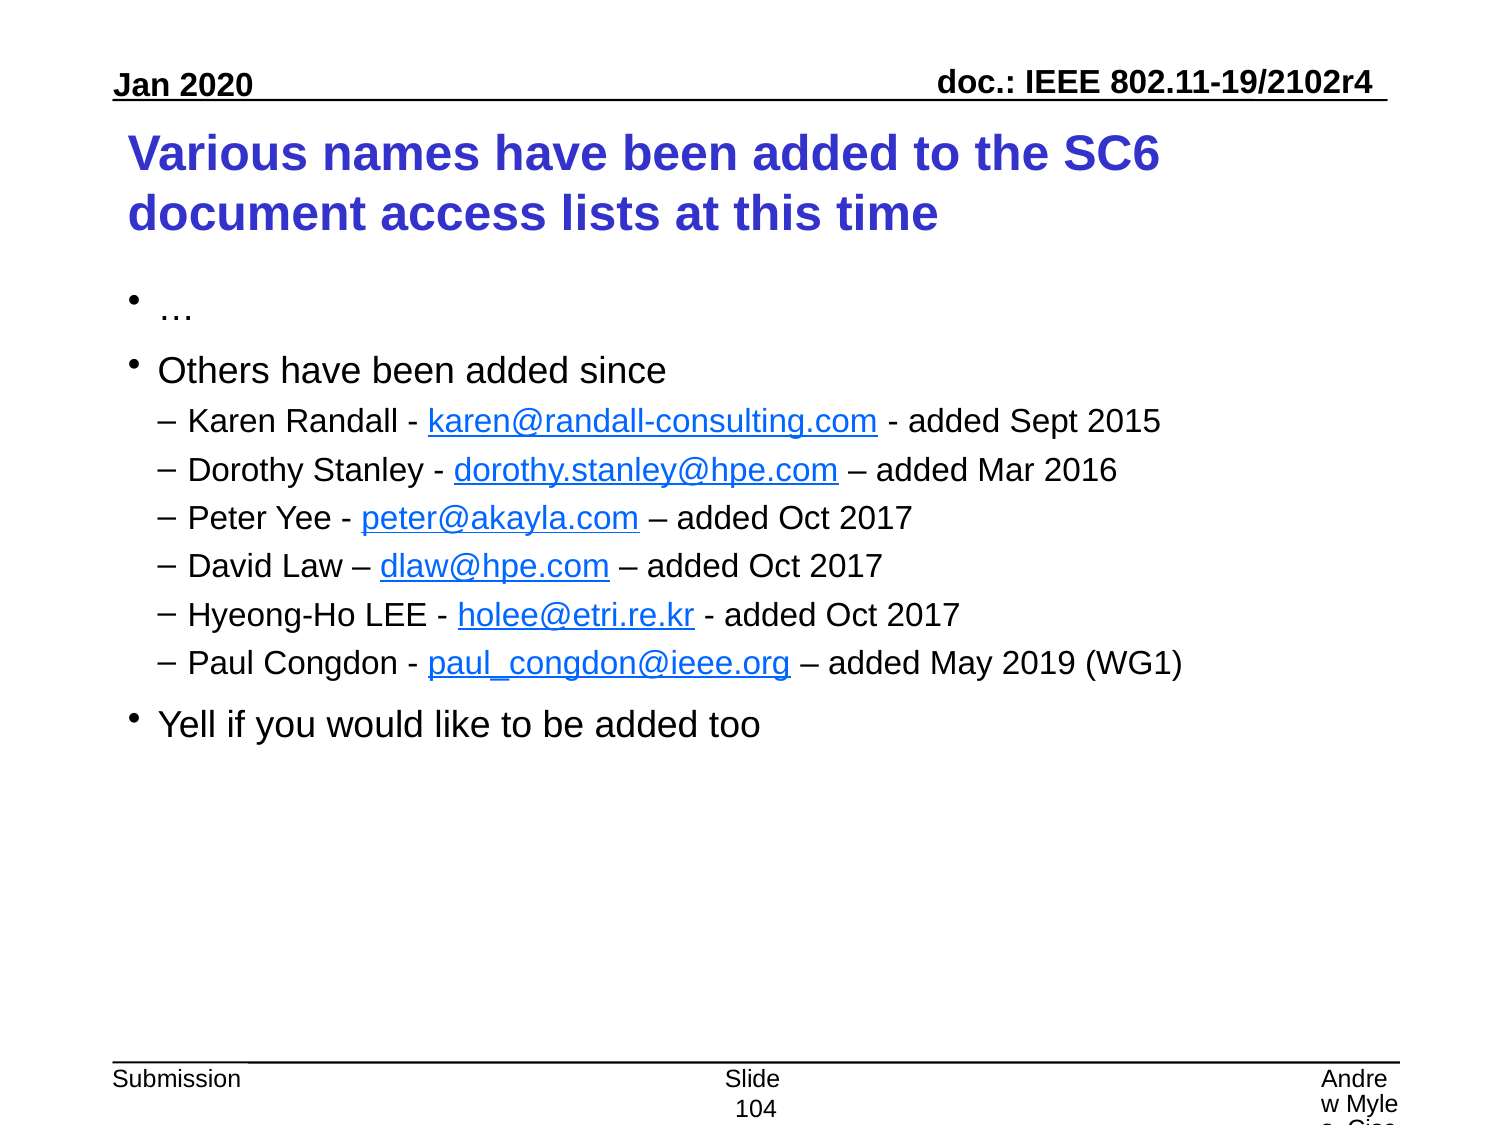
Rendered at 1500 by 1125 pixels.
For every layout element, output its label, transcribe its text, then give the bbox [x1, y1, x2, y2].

title Various names have been added to the SC6 document access lists at this time [112, 112, 1388, 275]
list … Others have been added since Karen Randall - karen@randall-consulting.com - added Sept 2015 Dorothy Stanley - dorothy.stanley@hpe.com – added Mar 2016 Peter Yee - peter@akayla.com – added Oct 2017 David Law – dlaw@hpe.com – added Oct 2017 Hyeong-Ho LEE - holee@etri.re.kr - added Oct 2017 Paul Congdon - paul_congdon@ieee.org – added May 2019 (WG1) Yell if you would like to be added too [112, 275, 1388, 950]
footer Andrew Myles, Cisco [1320, 1061, 1402, 1093]
slide_number Slide 104 [709, 1061, 803, 1093]
